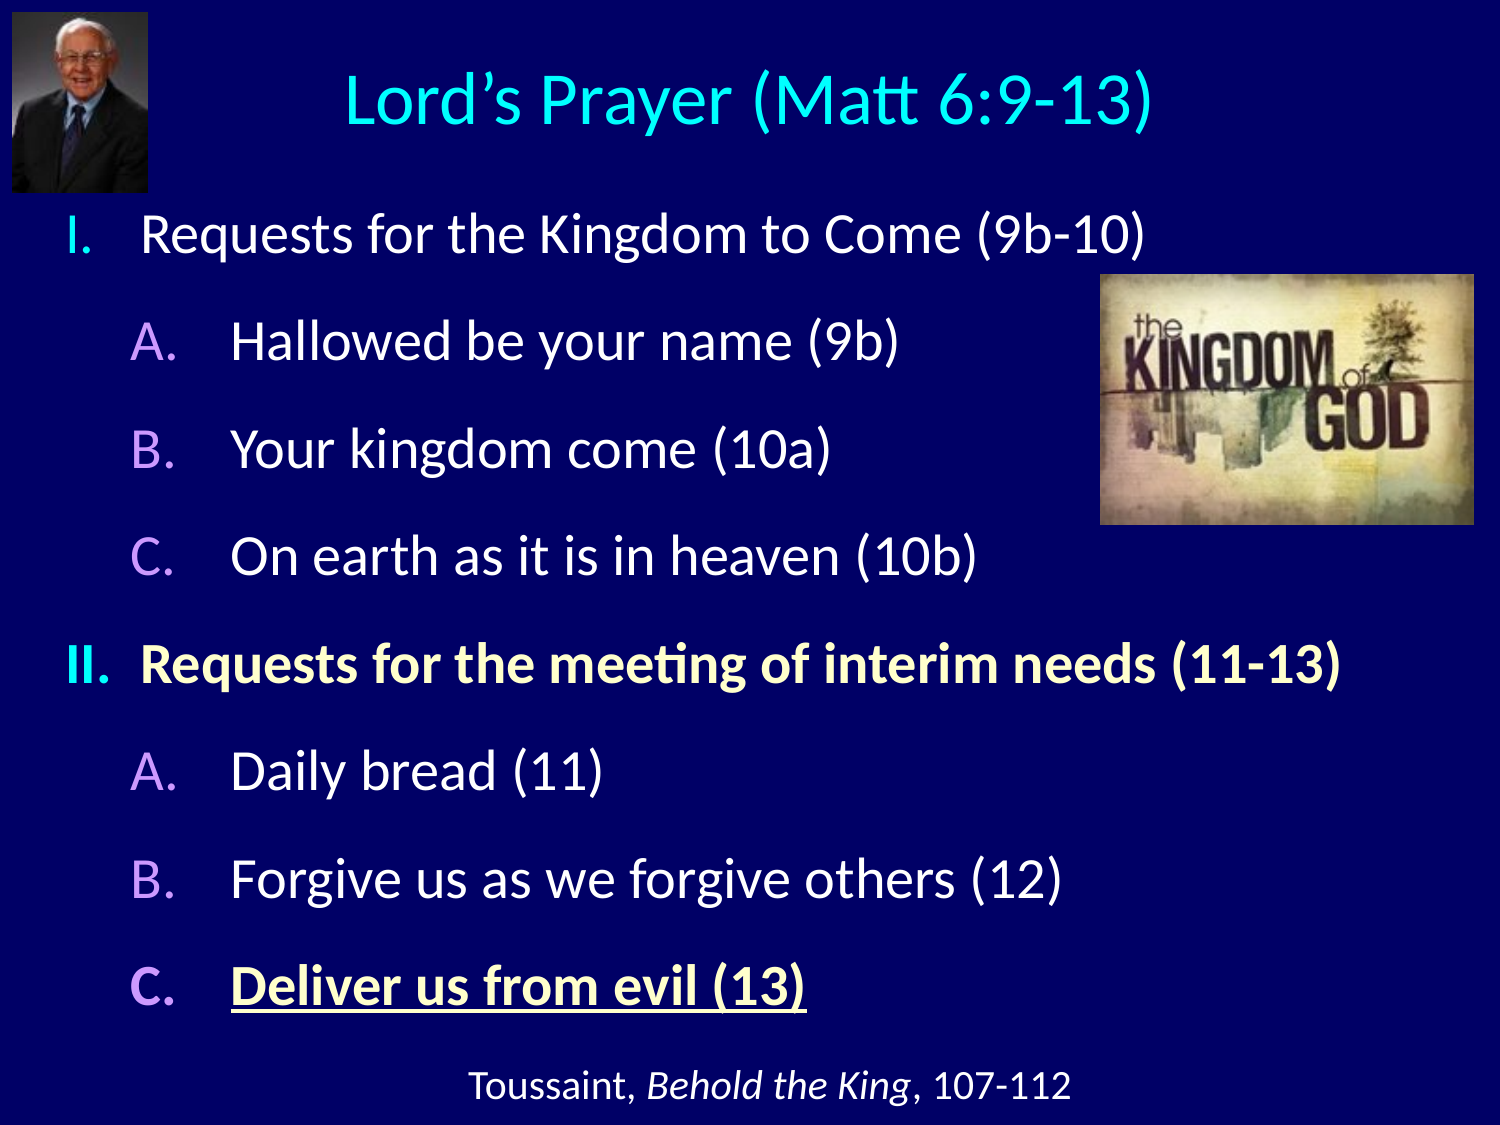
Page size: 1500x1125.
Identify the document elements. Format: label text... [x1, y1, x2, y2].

text_box Toussaint, Behold the King, 107-112 [212, 1050, 1338, 1115]
list Requests for the Kingdom to Come (9b-10) Hallowed be your name (9b) Your kingdom come (10a) On earth as it is in heaven (10b) Requests for the meeting of interim needs (11-13) Daily bread (11) Forgive us as we forgive others (12) Deliver us from evil (13) [49, 187, 1388, 1038]
title Lord’s Prayer (Matt 6:9-13) [152, 38, 1388, 151]
picture [1099, 274, 1474, 526]
picture [12, 12, 148, 193]
